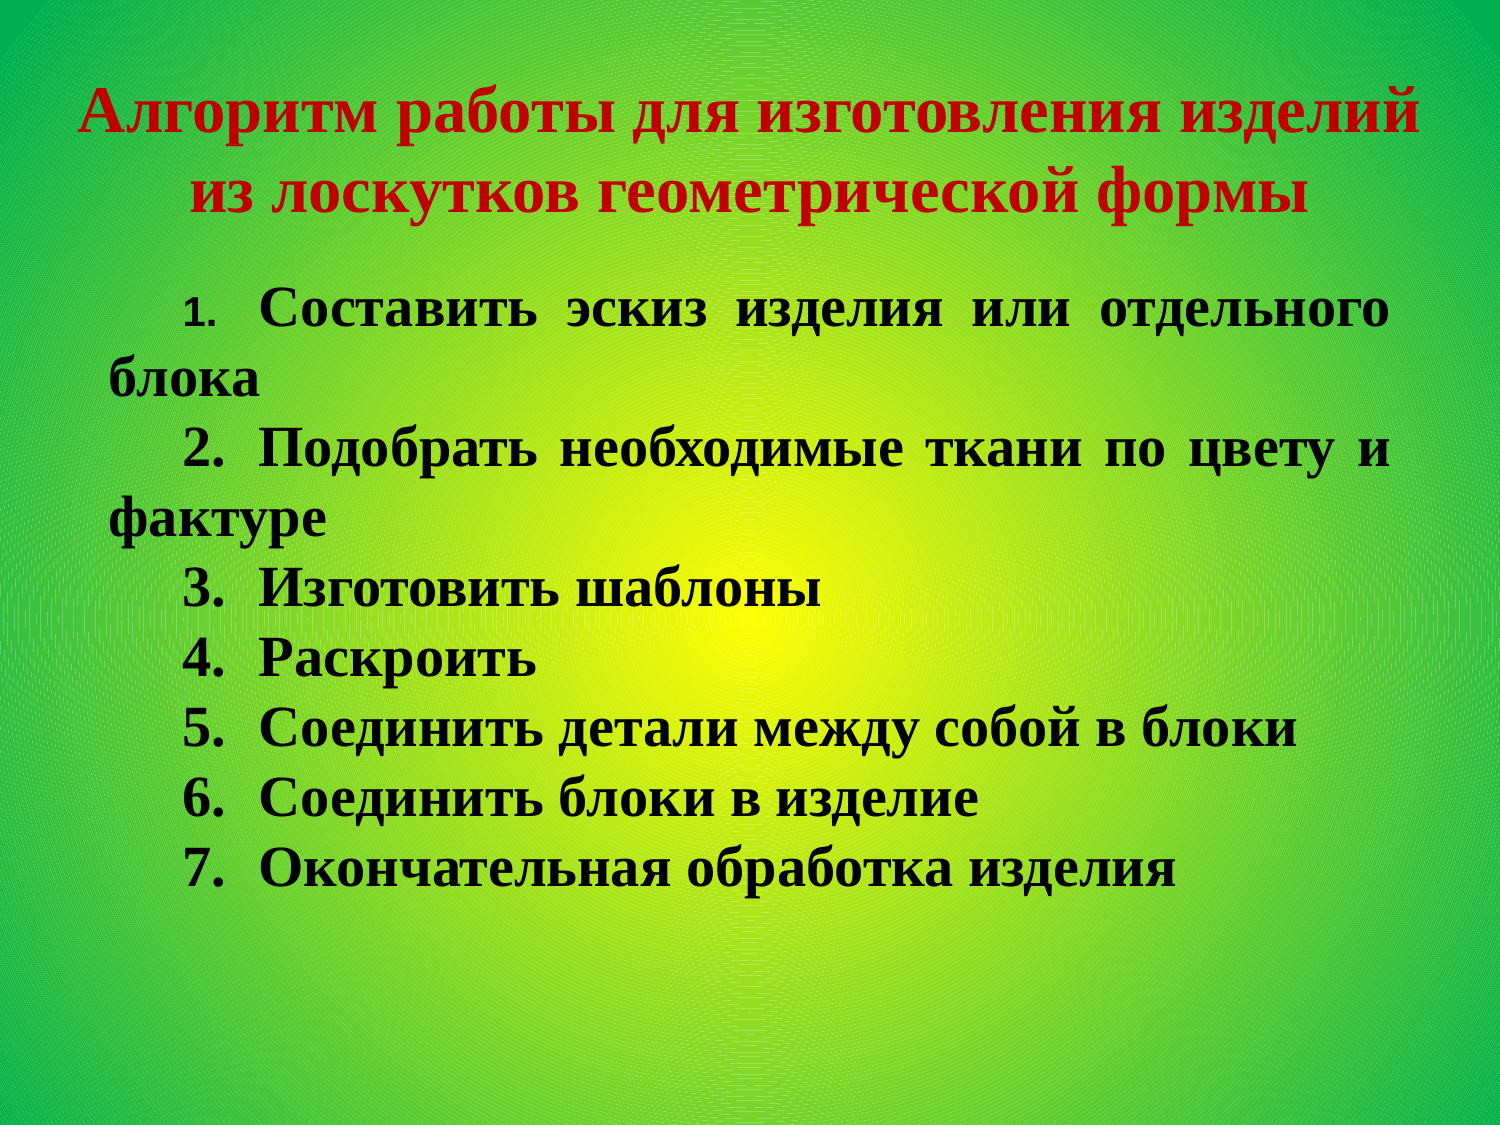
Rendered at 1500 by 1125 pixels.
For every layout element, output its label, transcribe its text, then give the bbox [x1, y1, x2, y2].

text_box 1. Составить эскиз изделия или отдельного блока 2. Подобрать необходимые ткани по цвету и фактуре 3. Изготовить шаблоны 4. Раскроить 5. Соединить детали между собой в блоки 6. Соединить блоки в изделие 7. Окончательная обработка изделия [93, 261, 1407, 906]
text_box Алгоритм работы для изготовления изделий из лоскутков геометрической формы [35, 58, 1465, 324]
